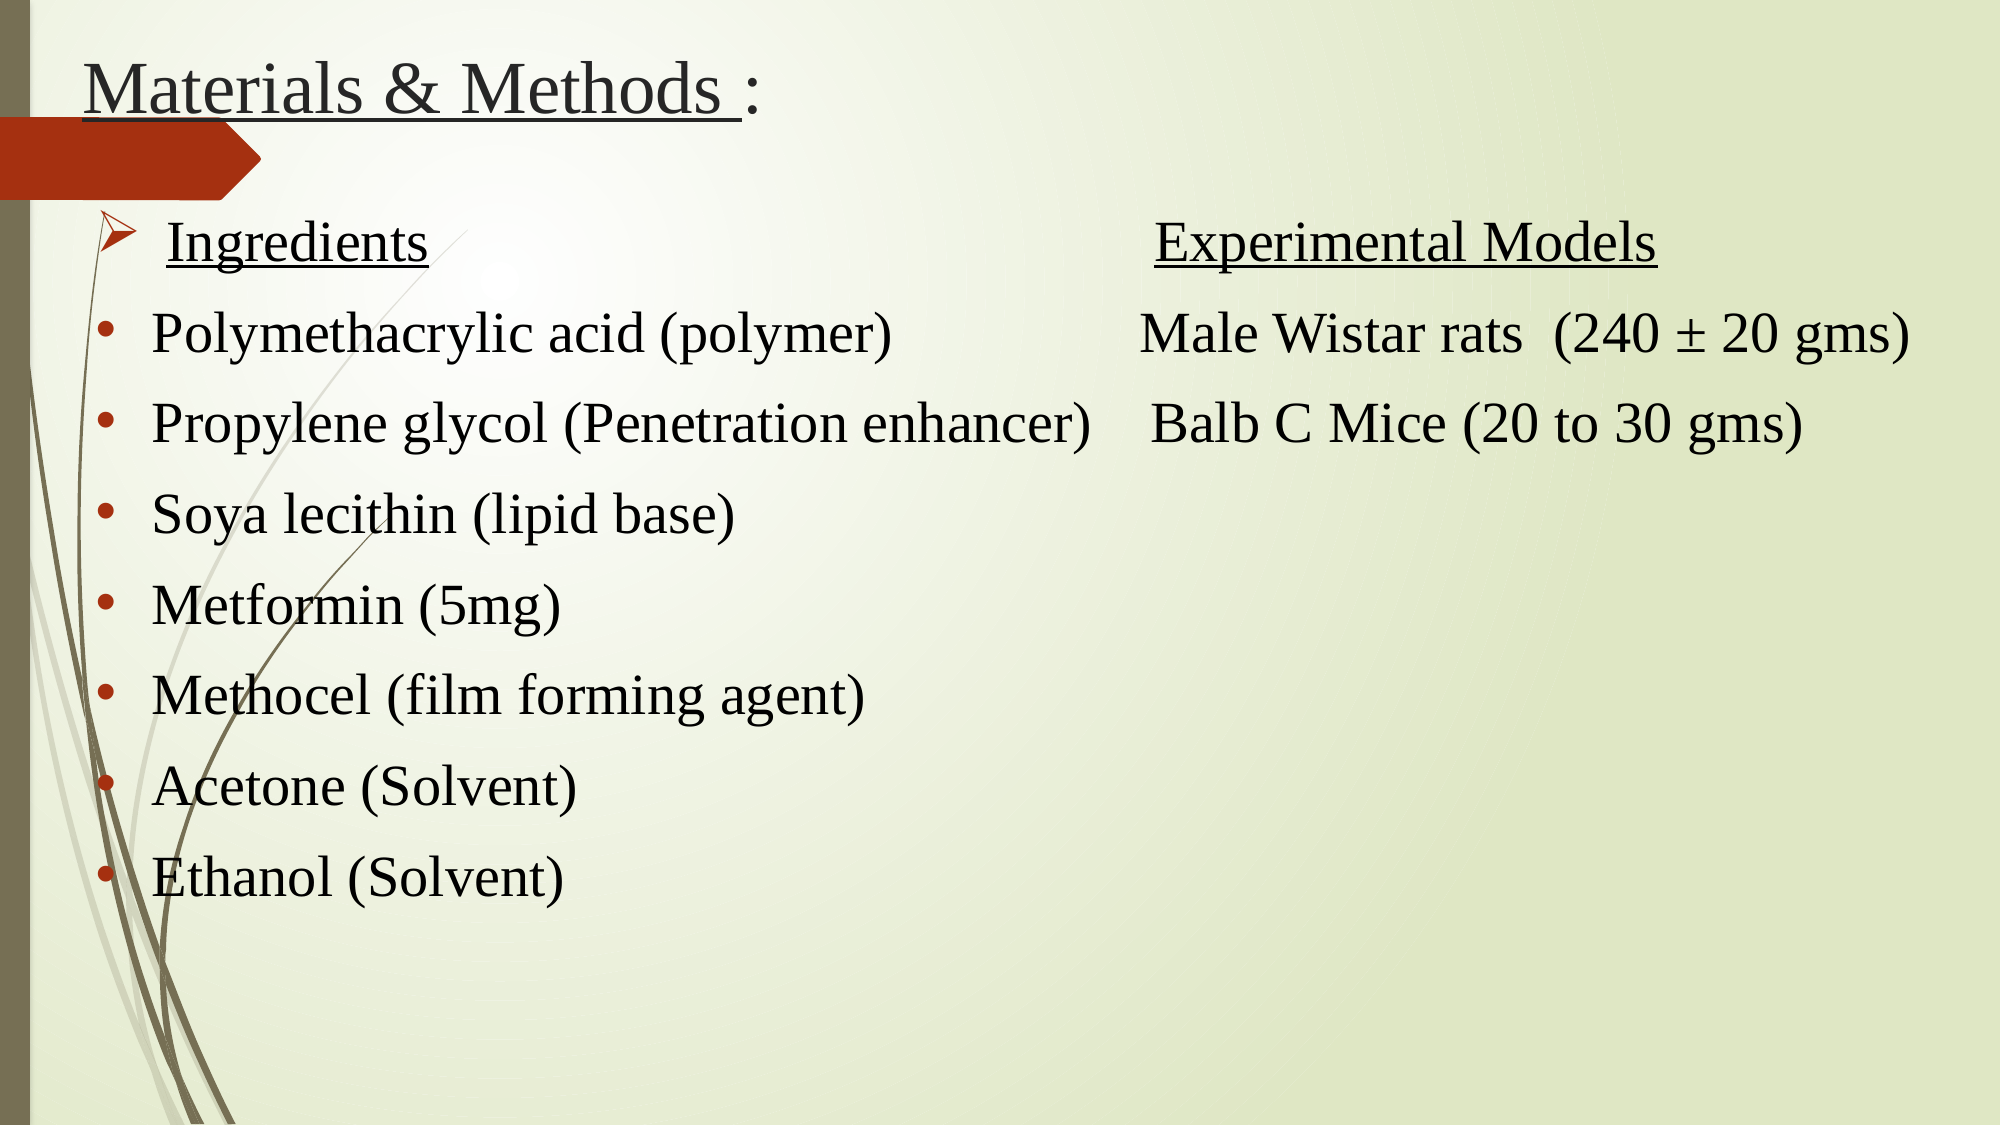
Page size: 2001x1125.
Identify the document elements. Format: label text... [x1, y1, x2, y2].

title Materials & Methods : [67, 31, 1955, 200]
list Ingredients Experimental Models Polymethacrylic acid (polymer) Male Wistar rats (240 ± 20 gms) Propylene glycol (Penetration enhancer) Balb C Mice (20 to 30 gms) Soya lecithin (lipid base) Metformin (5mg) Methocel (film forming agent) Acetone (Solvent) Ethanol (Solvent) [80, 129, 1955, 1021]
